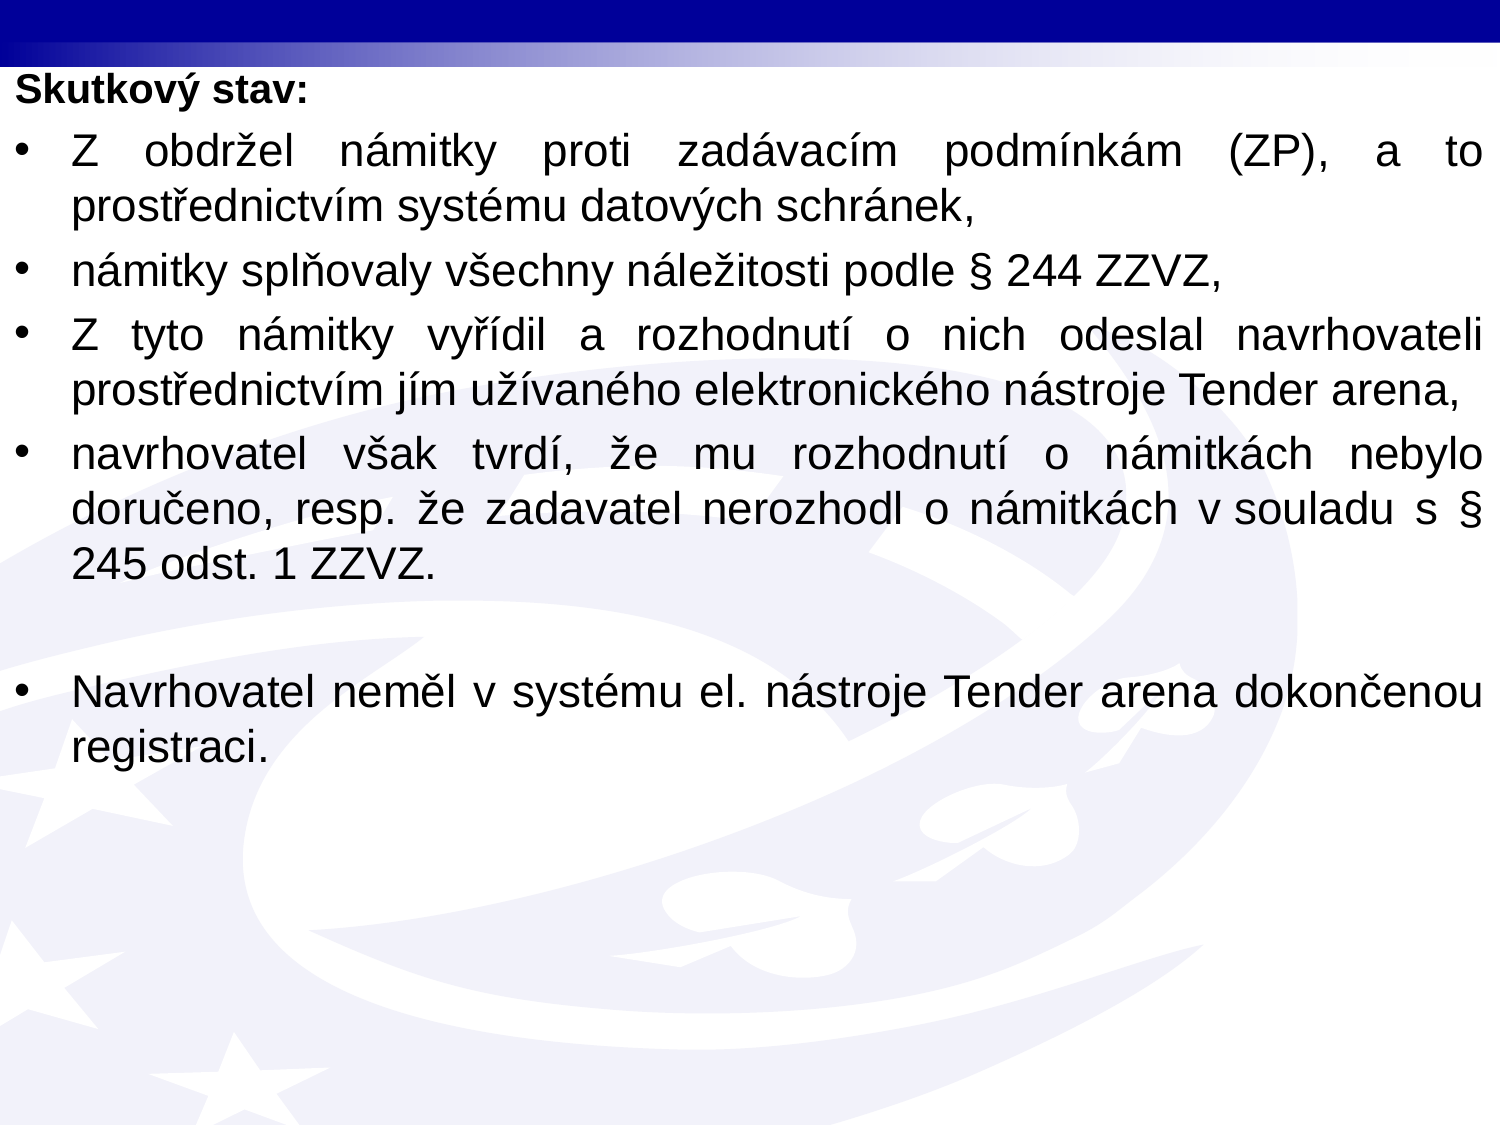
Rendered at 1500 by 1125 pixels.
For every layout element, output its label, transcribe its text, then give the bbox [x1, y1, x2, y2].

list Skutkový stav: Z obdržel námitky proti zadávacím podmínkám (ZP), a to prostřednictvím systému datových schránek, námitky splňovaly všechny náležitosti podle § 244 ZZVZ, Z tyto námitky vyřídil a rozhodnutí o nich odeslal navrhovateli prostřednictvím jím užívaného elektronického nástroje Tender arena, navrhovatel však tvrdí, že mu rozhodnutí o námitkách nebylo doručeno, resp. že zadavatel nerozhodl o námitkách v souladu s § 245 odst. 1 ZZVZ. Navrhovatel neměl v systému el. nástroje Tender arena dokončenou registraci. [0, 54, 1500, 1125]
